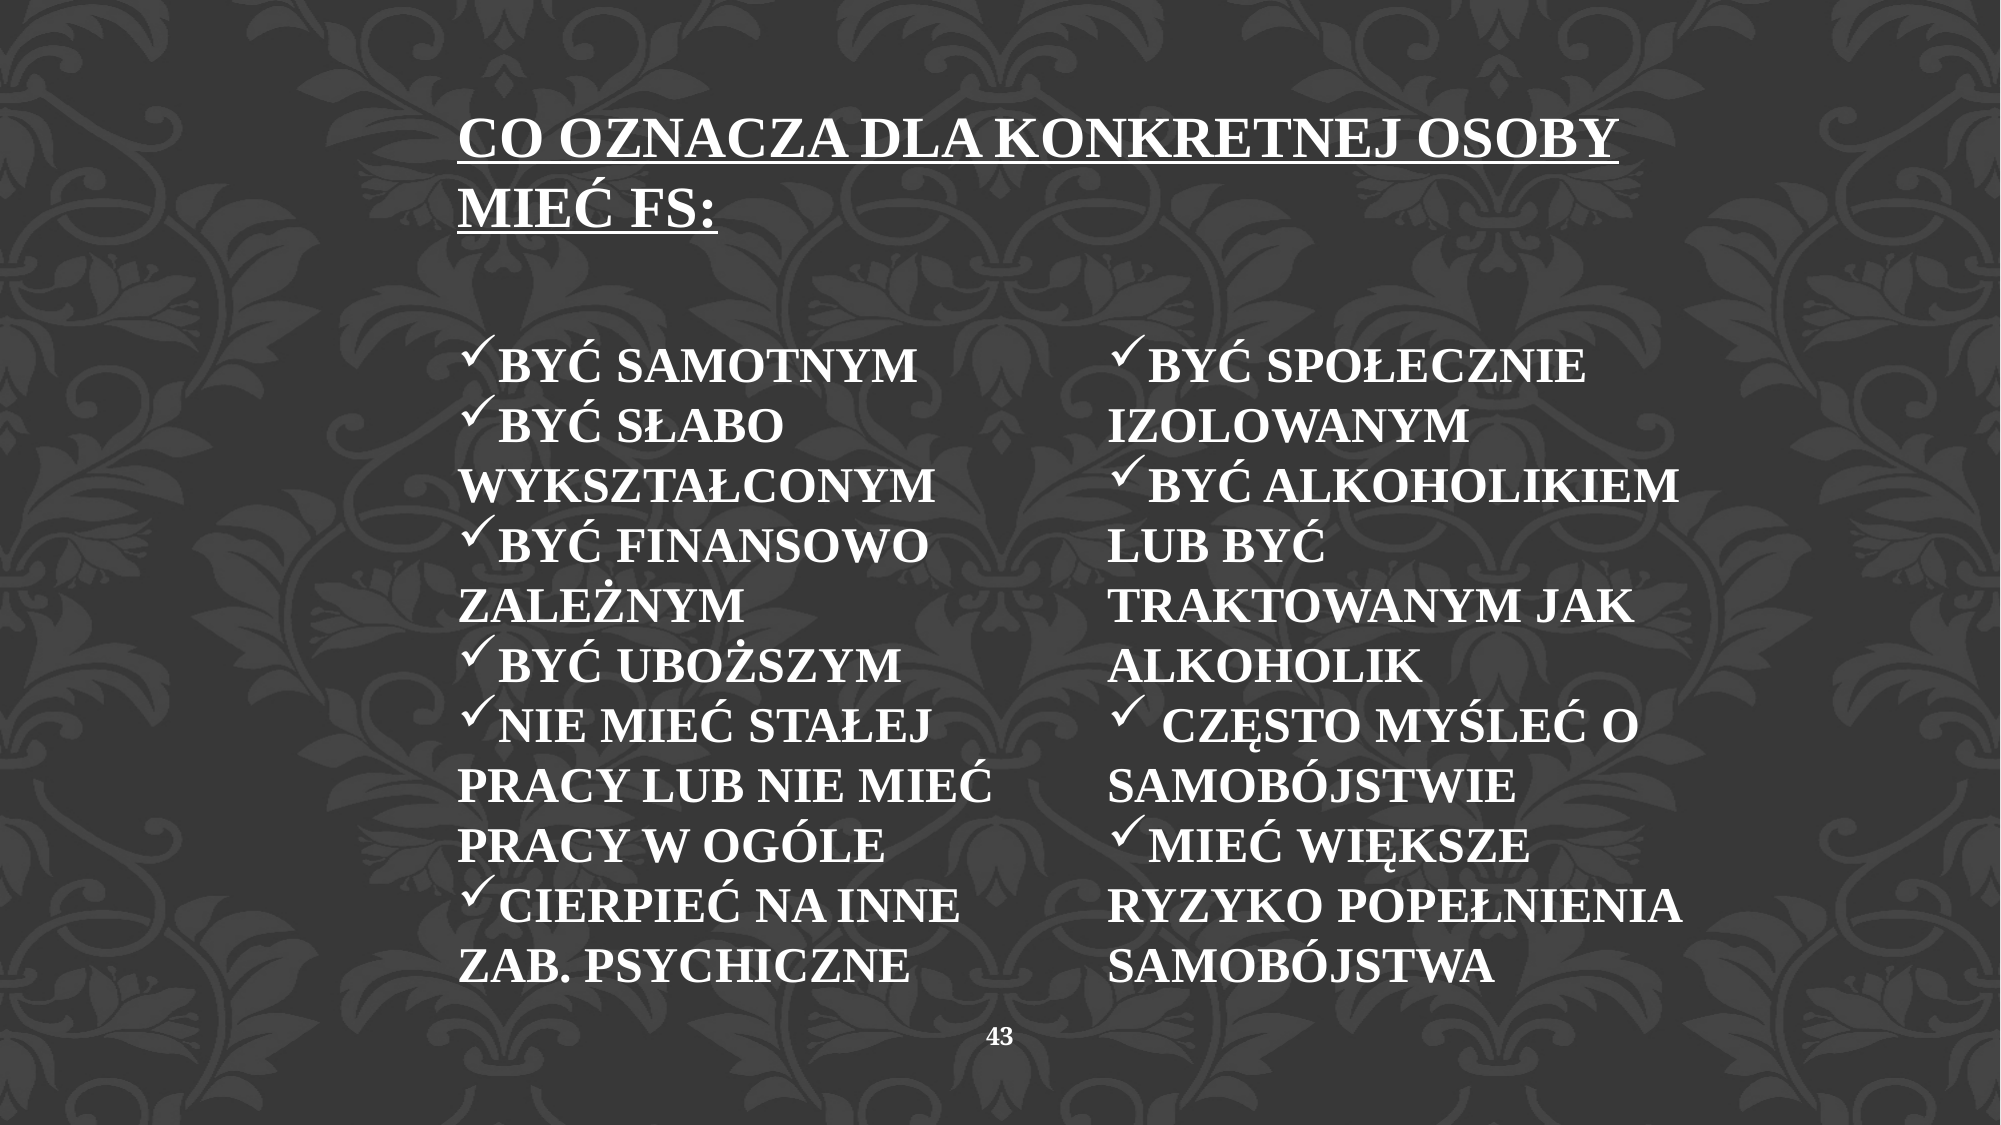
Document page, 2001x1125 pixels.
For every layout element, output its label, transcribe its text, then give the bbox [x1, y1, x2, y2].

text_box CO OZNACZA DLA KONKRETNEJ OSOBY MIEĆ FS: [442, 75, 1718, 263]
text_box BYĆ SAMOTNYM BYĆ SŁABO WYKSZTAŁCONYM BYĆ FINANSOWO ZALEŻNYM BYĆ UBOŻSZYM NIE MIEĆ STAŁEJ PRACY LUB NIE MIEĆ PRACY W OGÓLE CIERPIEĆ NA INNE ZAB. PSYCHICZNE [442, 324, 1068, 1000]
text_box BYĆ SPOŁECZNIE IZOLOWANYM BYĆ ALKOHOLIKIEM LUB BYĆ TRAKTOWANYM JAK ALKOHOLIK CZĘSTO MYŚLEĆ O SAMOBÓJSTWIE MIEĆ WIĘKSZE RYZYKO POPEŁNIENIA SAMOBÓJSTWA [1092, 324, 1718, 1000]
slide_number 43 [883, 1012, 1117, 1063]
